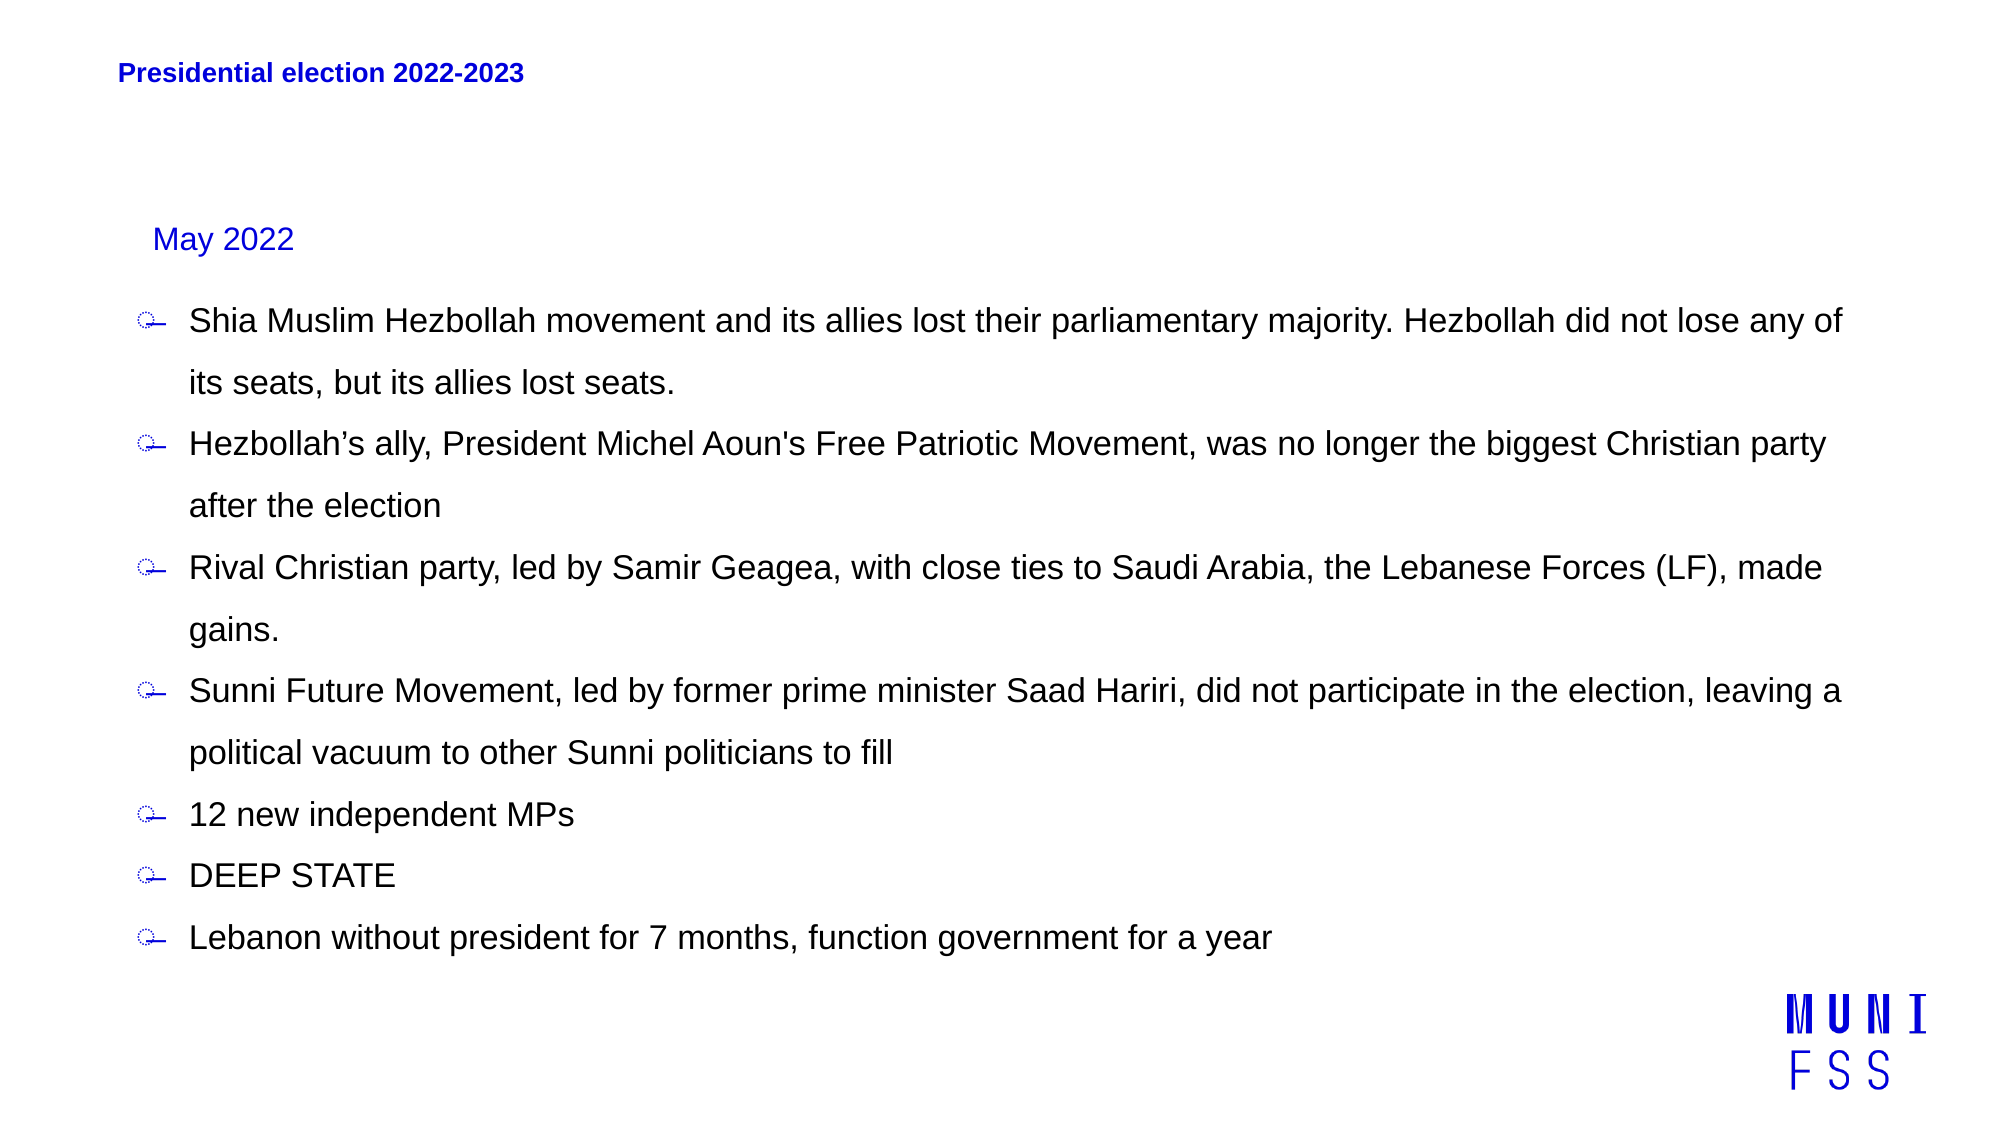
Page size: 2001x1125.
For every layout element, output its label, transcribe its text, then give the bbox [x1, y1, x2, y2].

list May 2022 [118, 212, 1882, 258]
list Shia Muslim Hezbollah movement and its allies lost their parliamentary majority. Hezbollah did not lose any of its seats, but its allies lost seats. Hezbollah’s ally, President Michel Aoun's Free Patriotic Movement, was no longer the biggest Christian party after the election Rival Christian party, led by Samir Geagea, with close ties to Saudi Arabia, the Lebanese Forces (LF), made gains. Sunni Future Movement, led by former prime minister Saad Hariri, did not participate in the election, leaving a political vacuum to other Sunni politicians to fill 12 new independent MPs DEEP STATE Lebanon without president for 7 months, function government for a year [118, 277, 1883, 957]
title Presidential election 2022-2023 [117, 15, 1882, 90]
picture [1787, 994, 1926, 1090]
